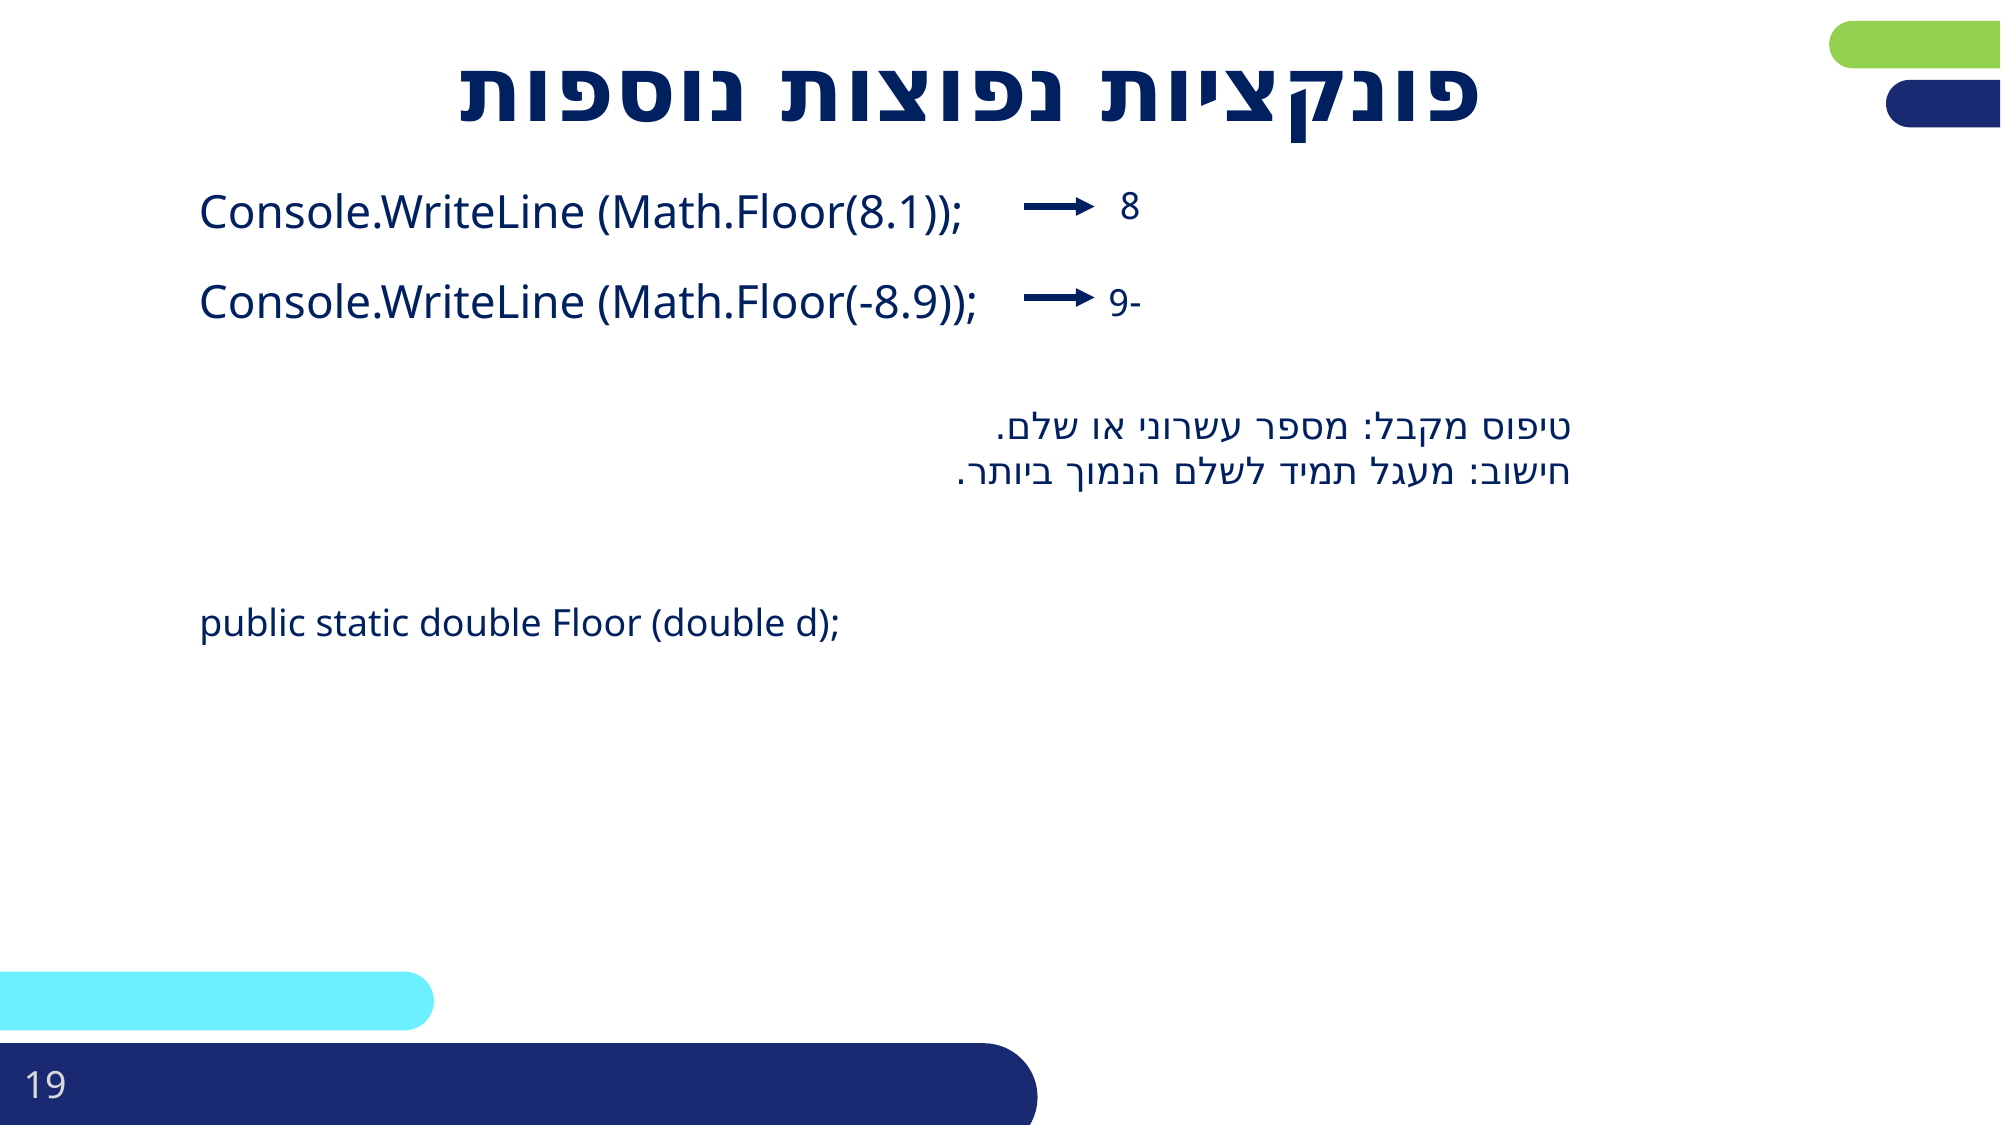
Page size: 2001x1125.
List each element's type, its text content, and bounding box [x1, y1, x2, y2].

text_box -9 [1069, 271, 1157, 331]
text_box טיפוס מקבל: מספר עשרוני או שלם. חישוב: מעגל תמיד לשלם הנמוך ביותר. [203, 394, 1603, 500]
text_box 8 [1068, 174, 1156, 235]
text_box public static double Floor (double d); [184, 591, 856, 652]
text_box Console.WriteLine (Math.Floor(8.1)); [168, 174, 1516, 265]
text_box Console.WriteLine (Math.Floor(-8.9)); [168, 265, 1516, 389]
title פונקציות נפוצות נוספות [168, 25, 1776, 144]
